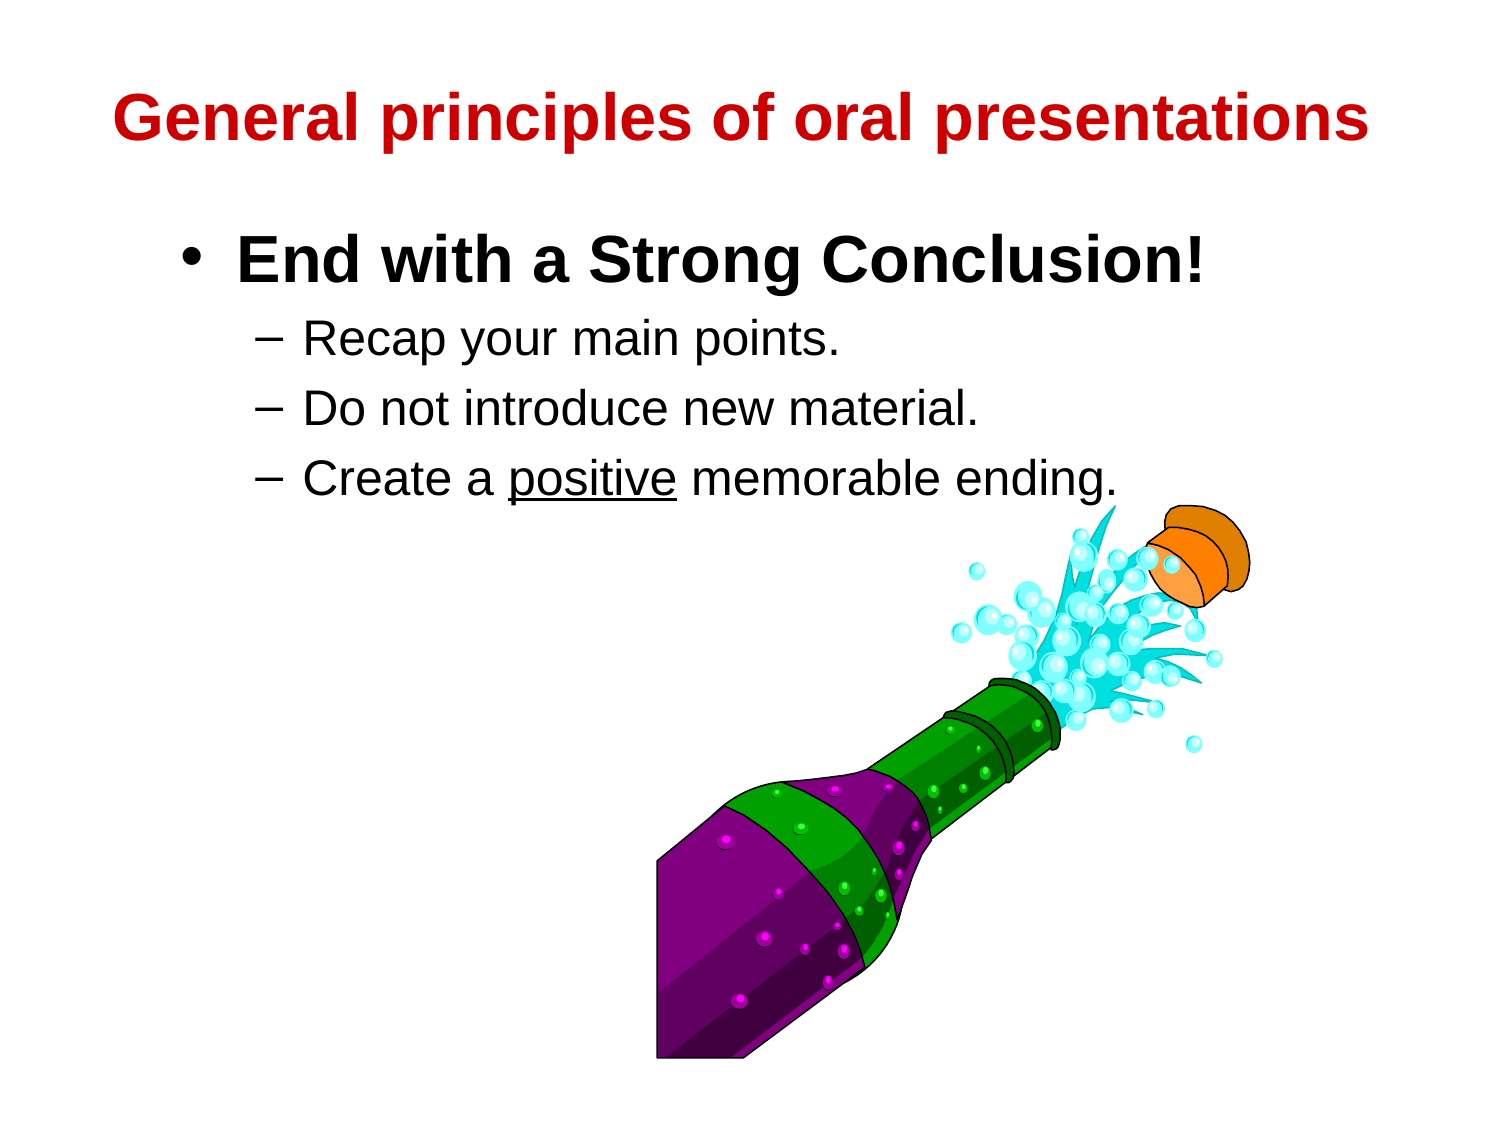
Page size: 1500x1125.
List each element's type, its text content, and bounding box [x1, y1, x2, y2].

list End with a Strong Conclusion! Recap your main points. Do not introduce new material. Create a positive memorable ending. [165, 208, 1441, 544]
title General principles of oral presentations [59, 66, 1407, 213]
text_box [655, 503, 1255, 1062]
